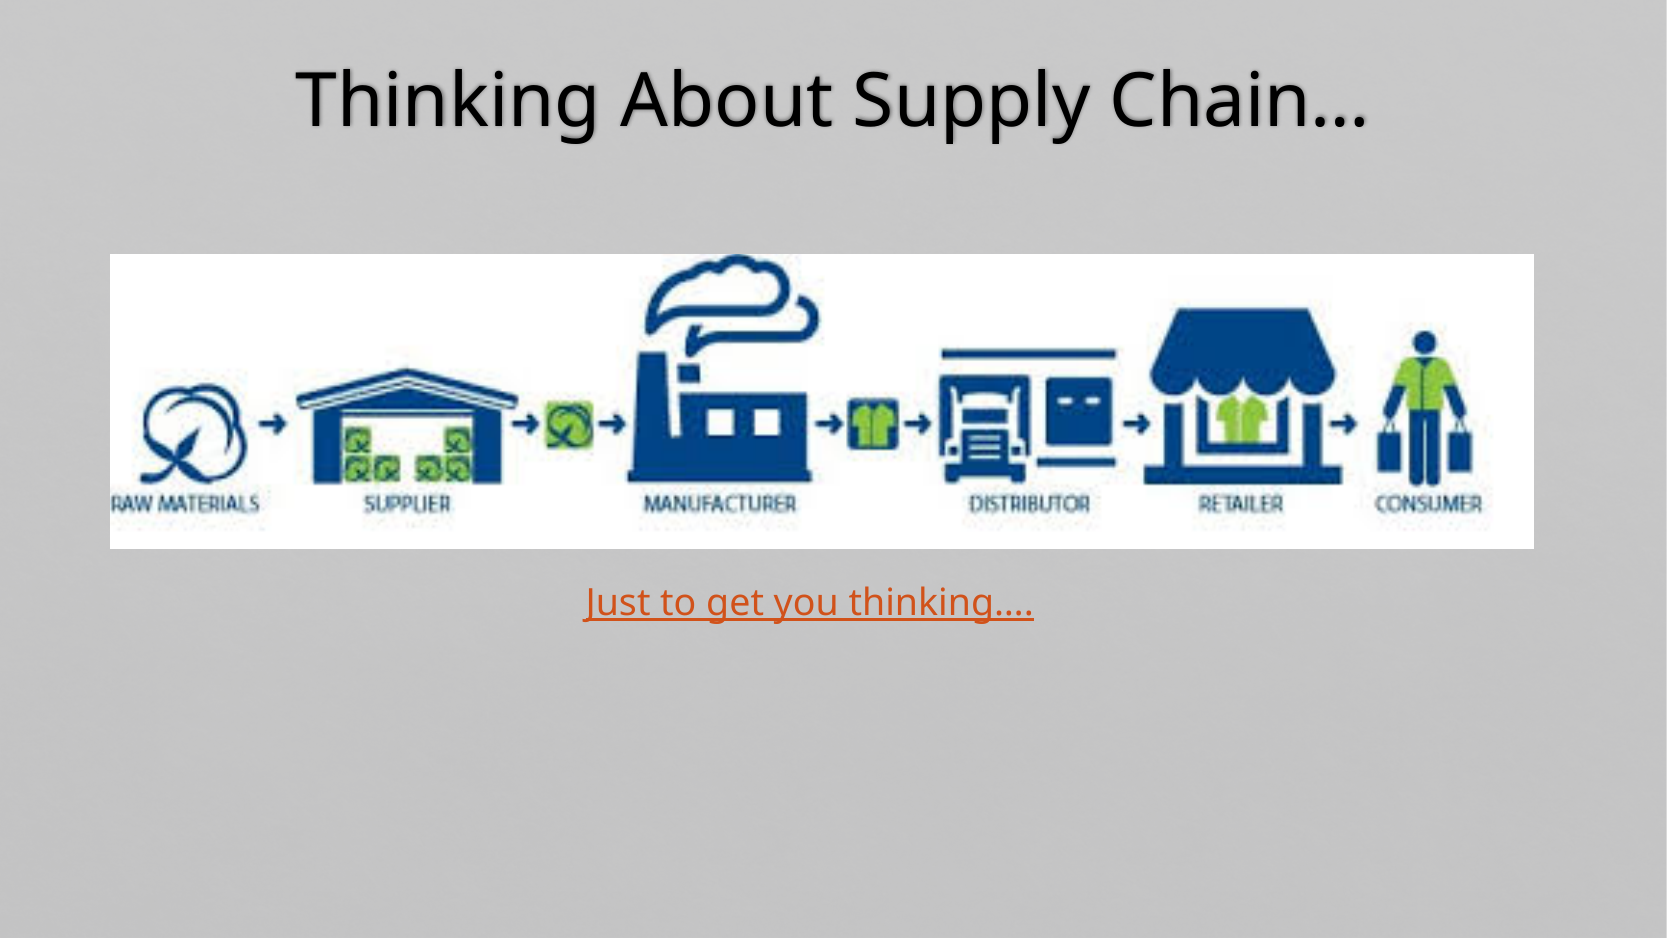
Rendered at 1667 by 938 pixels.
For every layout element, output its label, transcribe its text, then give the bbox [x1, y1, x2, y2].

text_box Just to get you thinking…. [570, 570, 1209, 637]
title Thinking About Supply Chain… [158, 18, 1509, 175]
picture [110, 254, 1534, 549]
